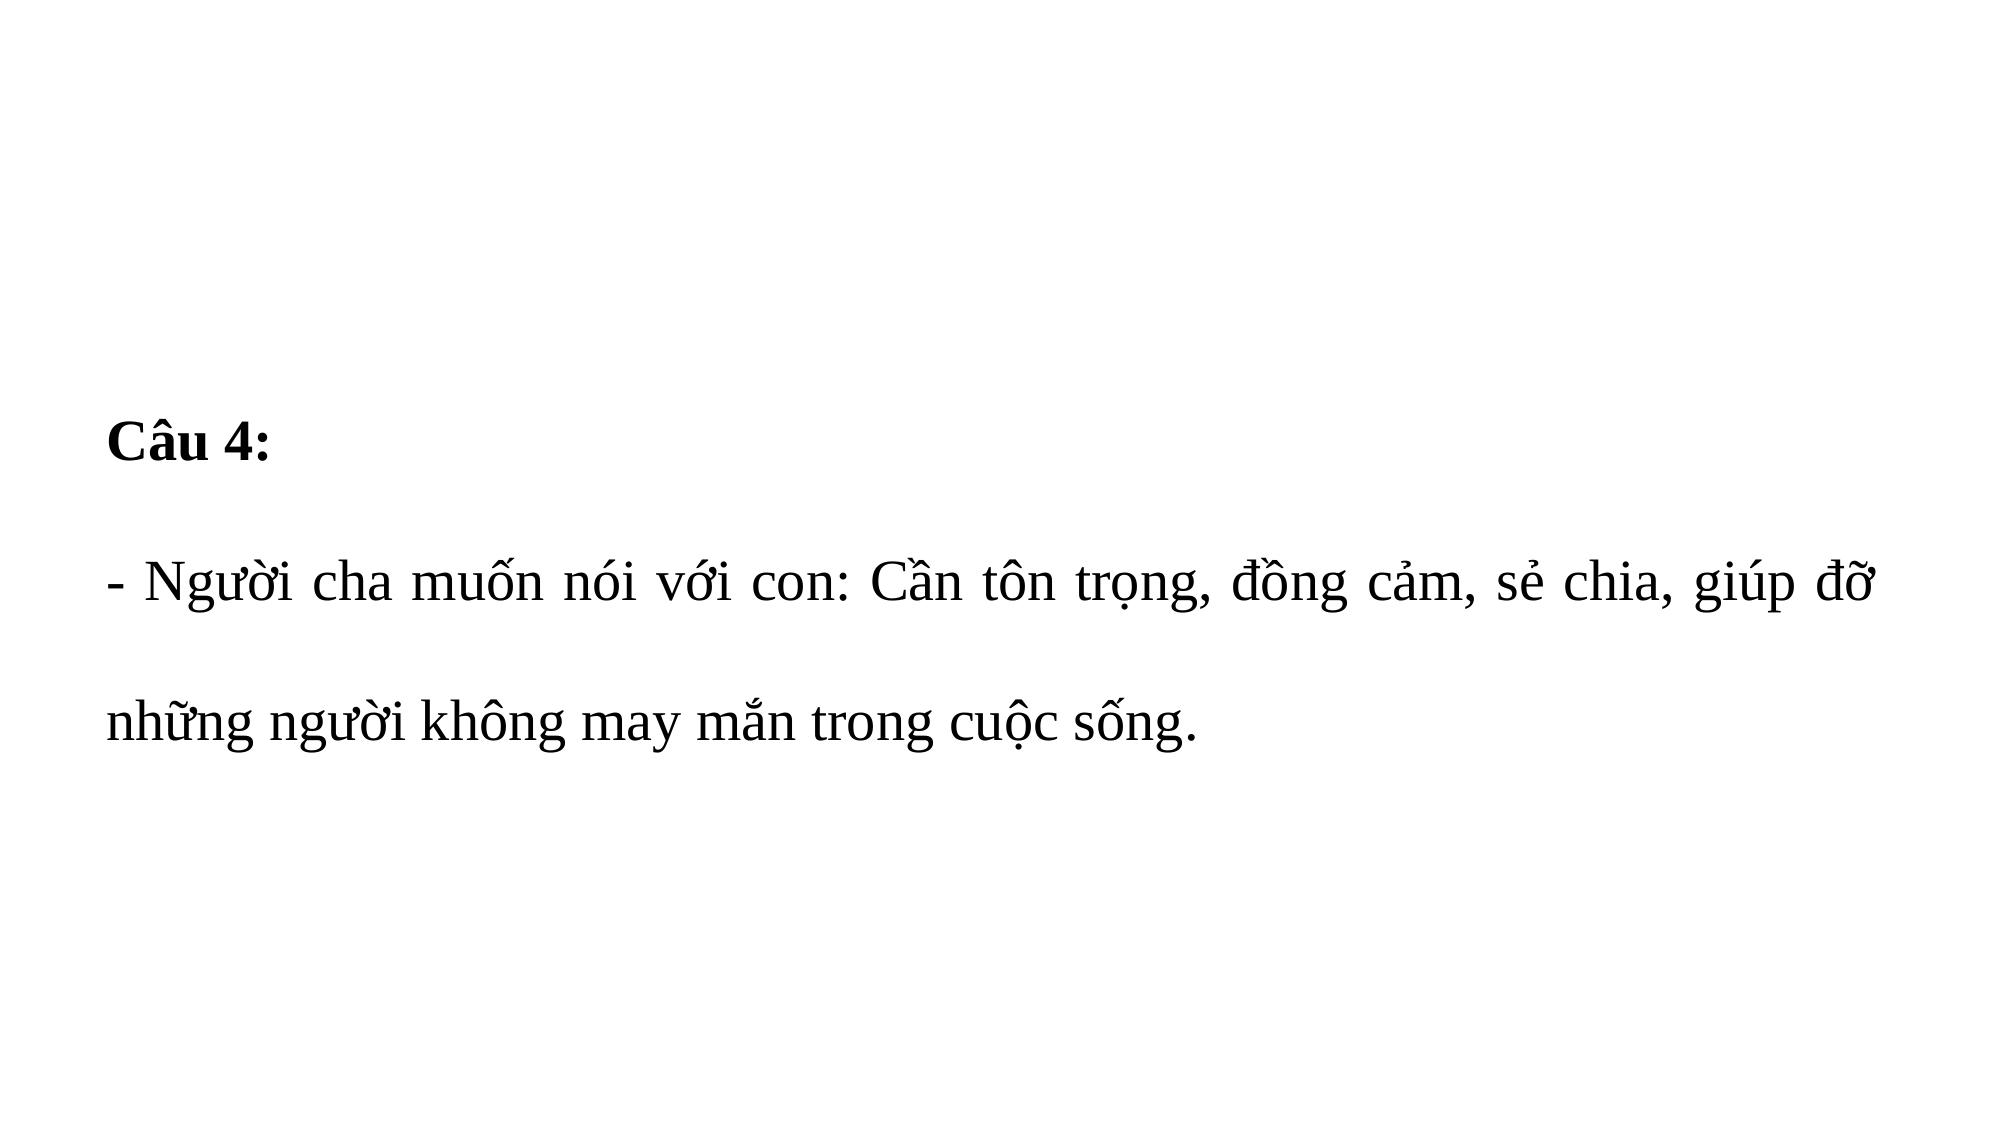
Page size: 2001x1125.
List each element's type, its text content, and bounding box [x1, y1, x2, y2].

text_box Câu 4: - Người cha muốn nói với con: Cần tôn trọng, đồng cảm, sẻ chia, giúp đỡ những người không may mắn trong cuộc sống. [91, 324, 1892, 760]
